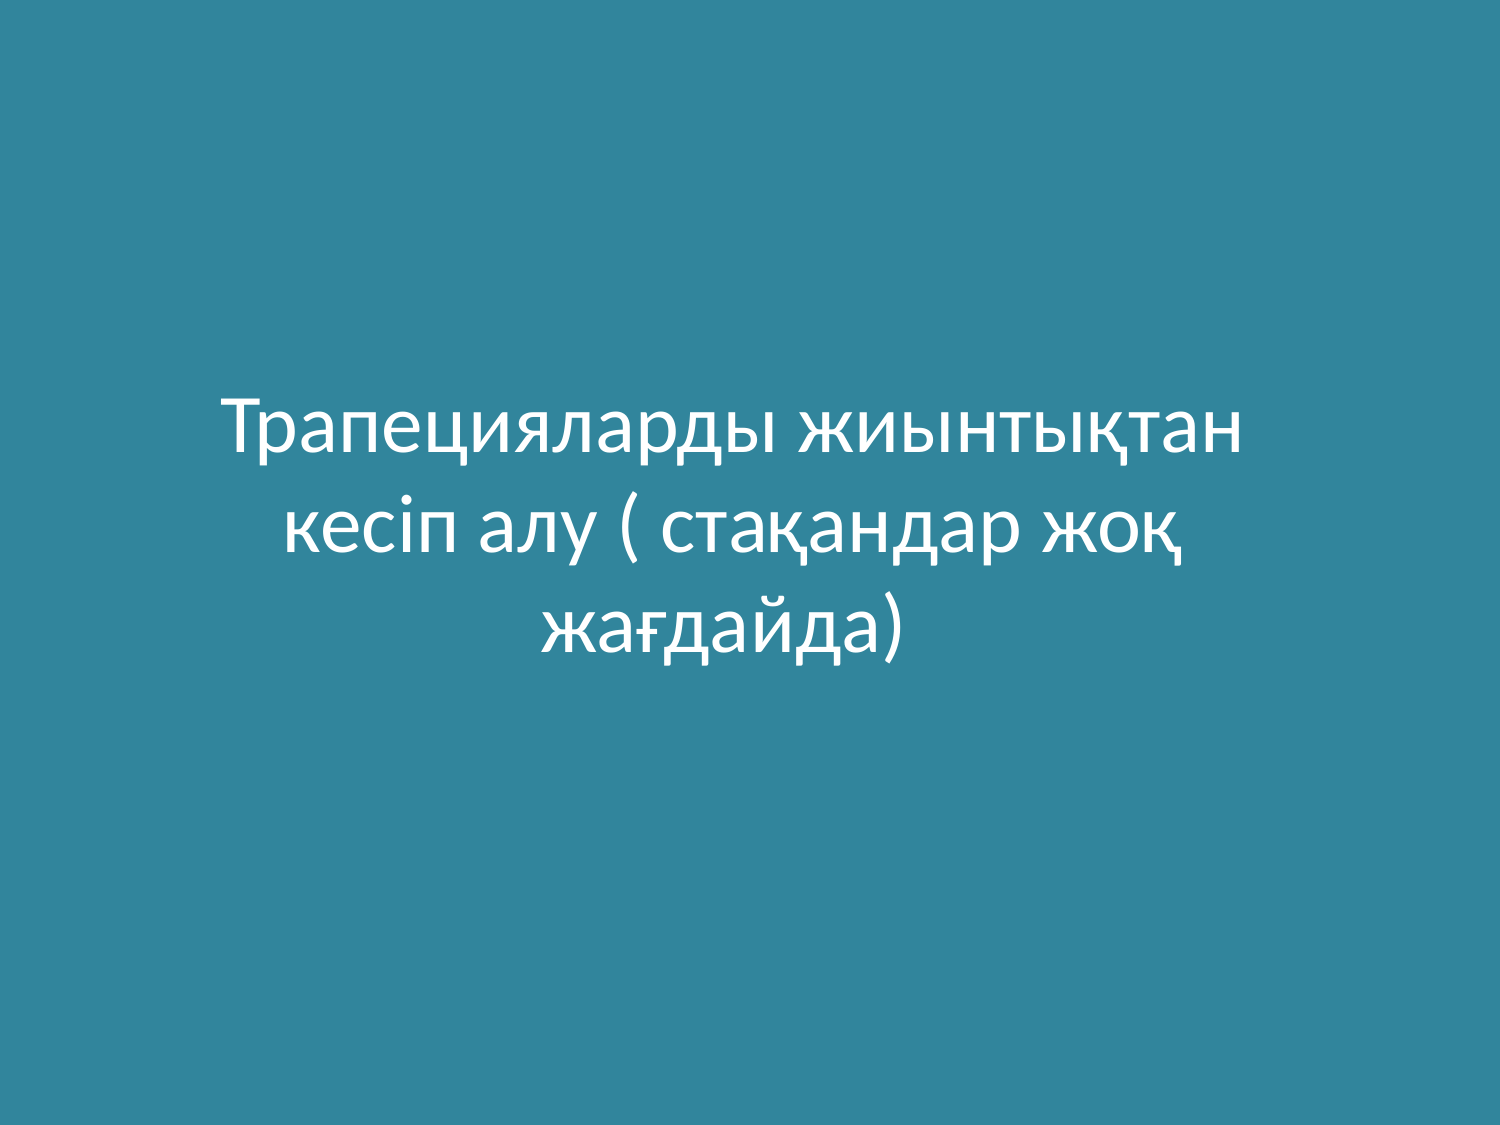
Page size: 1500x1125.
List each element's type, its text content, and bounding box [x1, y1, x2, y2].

list Трапецияларды жиынтықтан кесіп алу ( стақандар жоқ жағдайда) [159, 361, 1307, 473]
